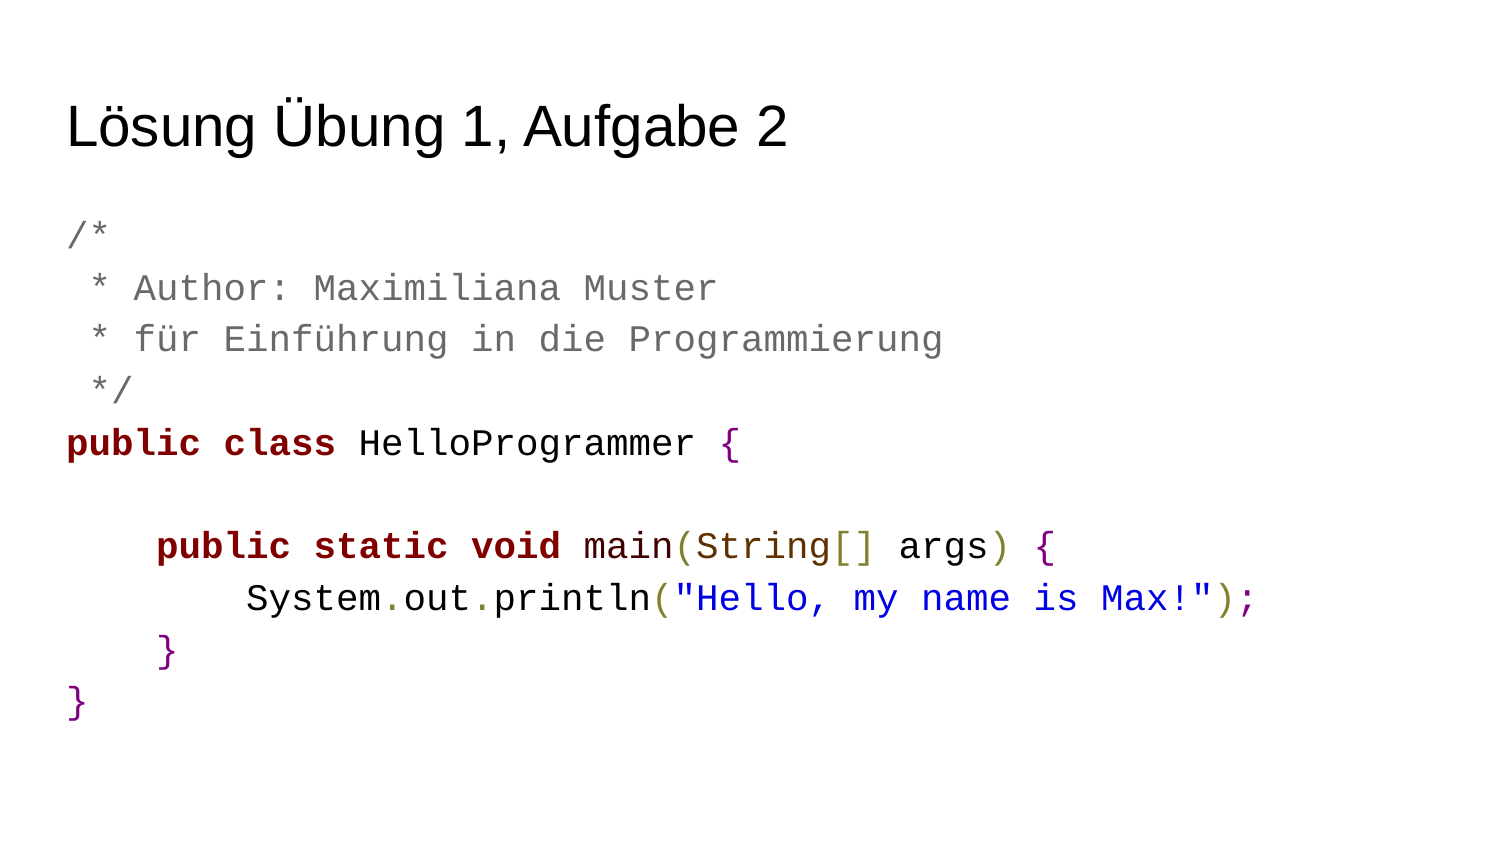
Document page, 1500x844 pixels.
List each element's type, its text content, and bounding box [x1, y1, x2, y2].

title Lösung Übung 1, Aufgabe 2 [51, 72, 1449, 167]
list /* * Author: Maximiliana Muster * für Einführung in die Programmierung */ public class HelloProgrammer { public static void main(String[] args) { System.out.println("Hello, my name is Max!"); } } [51, 189, 1449, 750]
